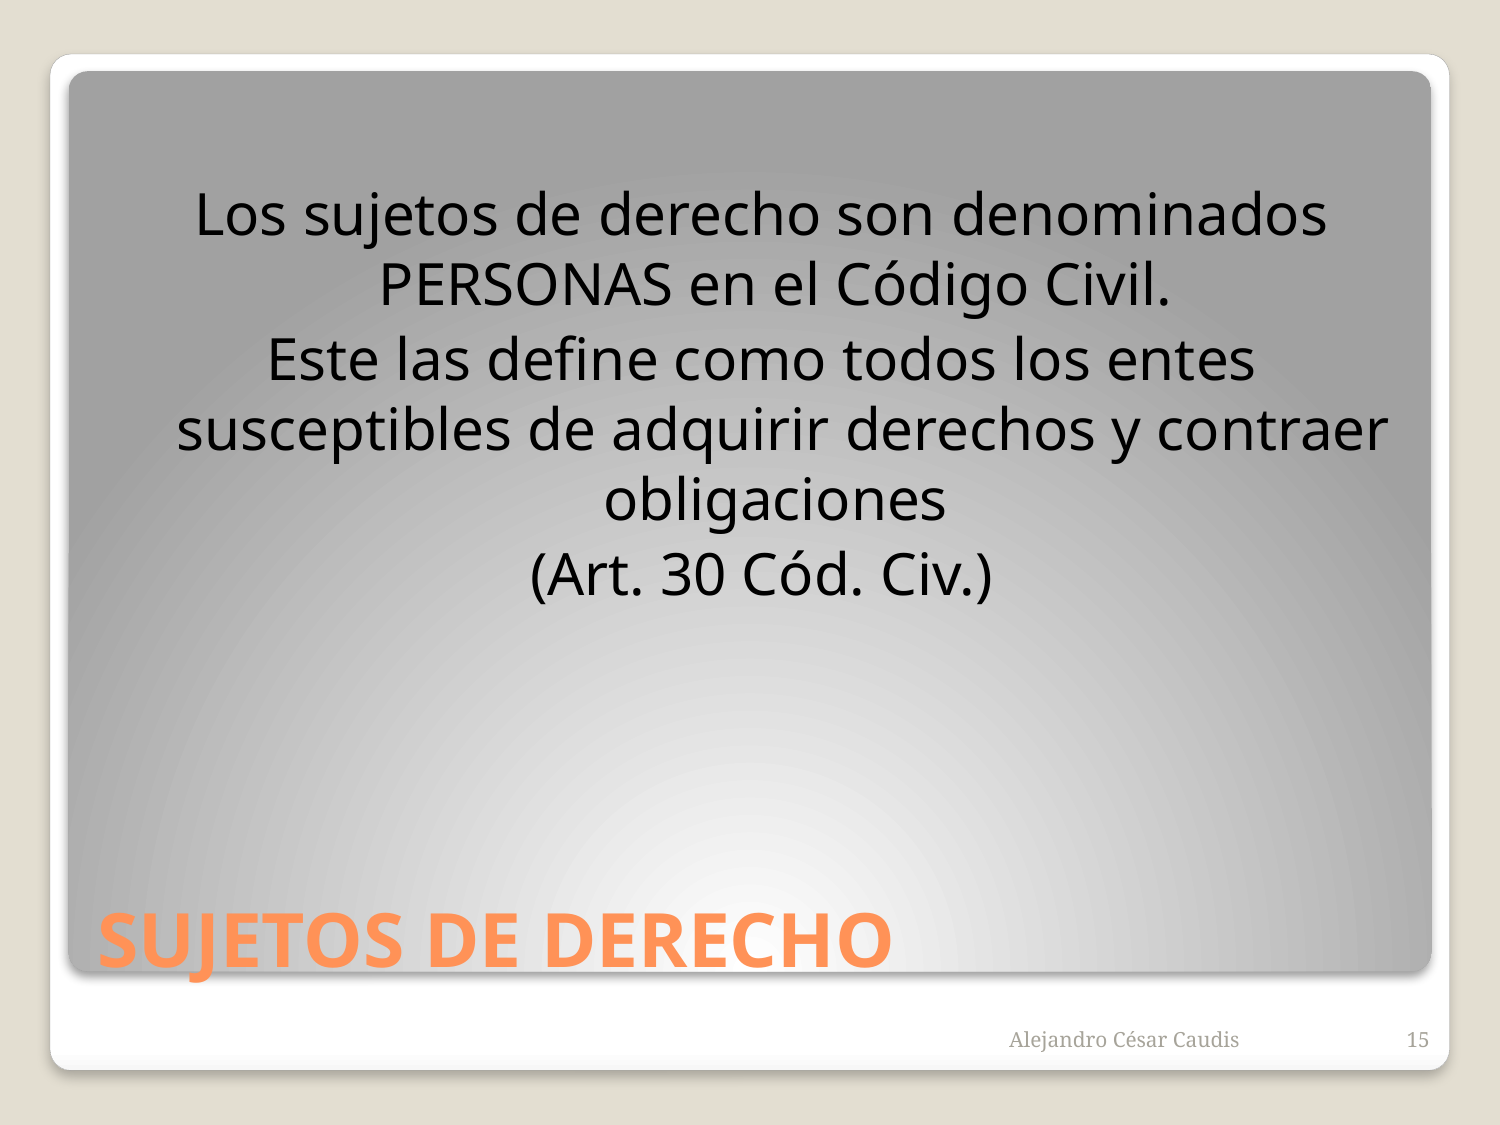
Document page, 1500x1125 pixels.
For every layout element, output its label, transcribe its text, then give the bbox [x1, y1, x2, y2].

footer Alejandro César Caudis [994, 1002, 1369, 1063]
slide_number 15 [1369, 1002, 1445, 1063]
title SUJETOS DE DERECHO [82, 817, 1425, 990]
list Los sujetos de derecho son denominados PERSONAS en el Código Civil. Este las define como todos los entes susceptibles de adquirir derechos y contraer obligaciones (Art. 30 Cód. Civ.) [82, 86, 1425, 774]
